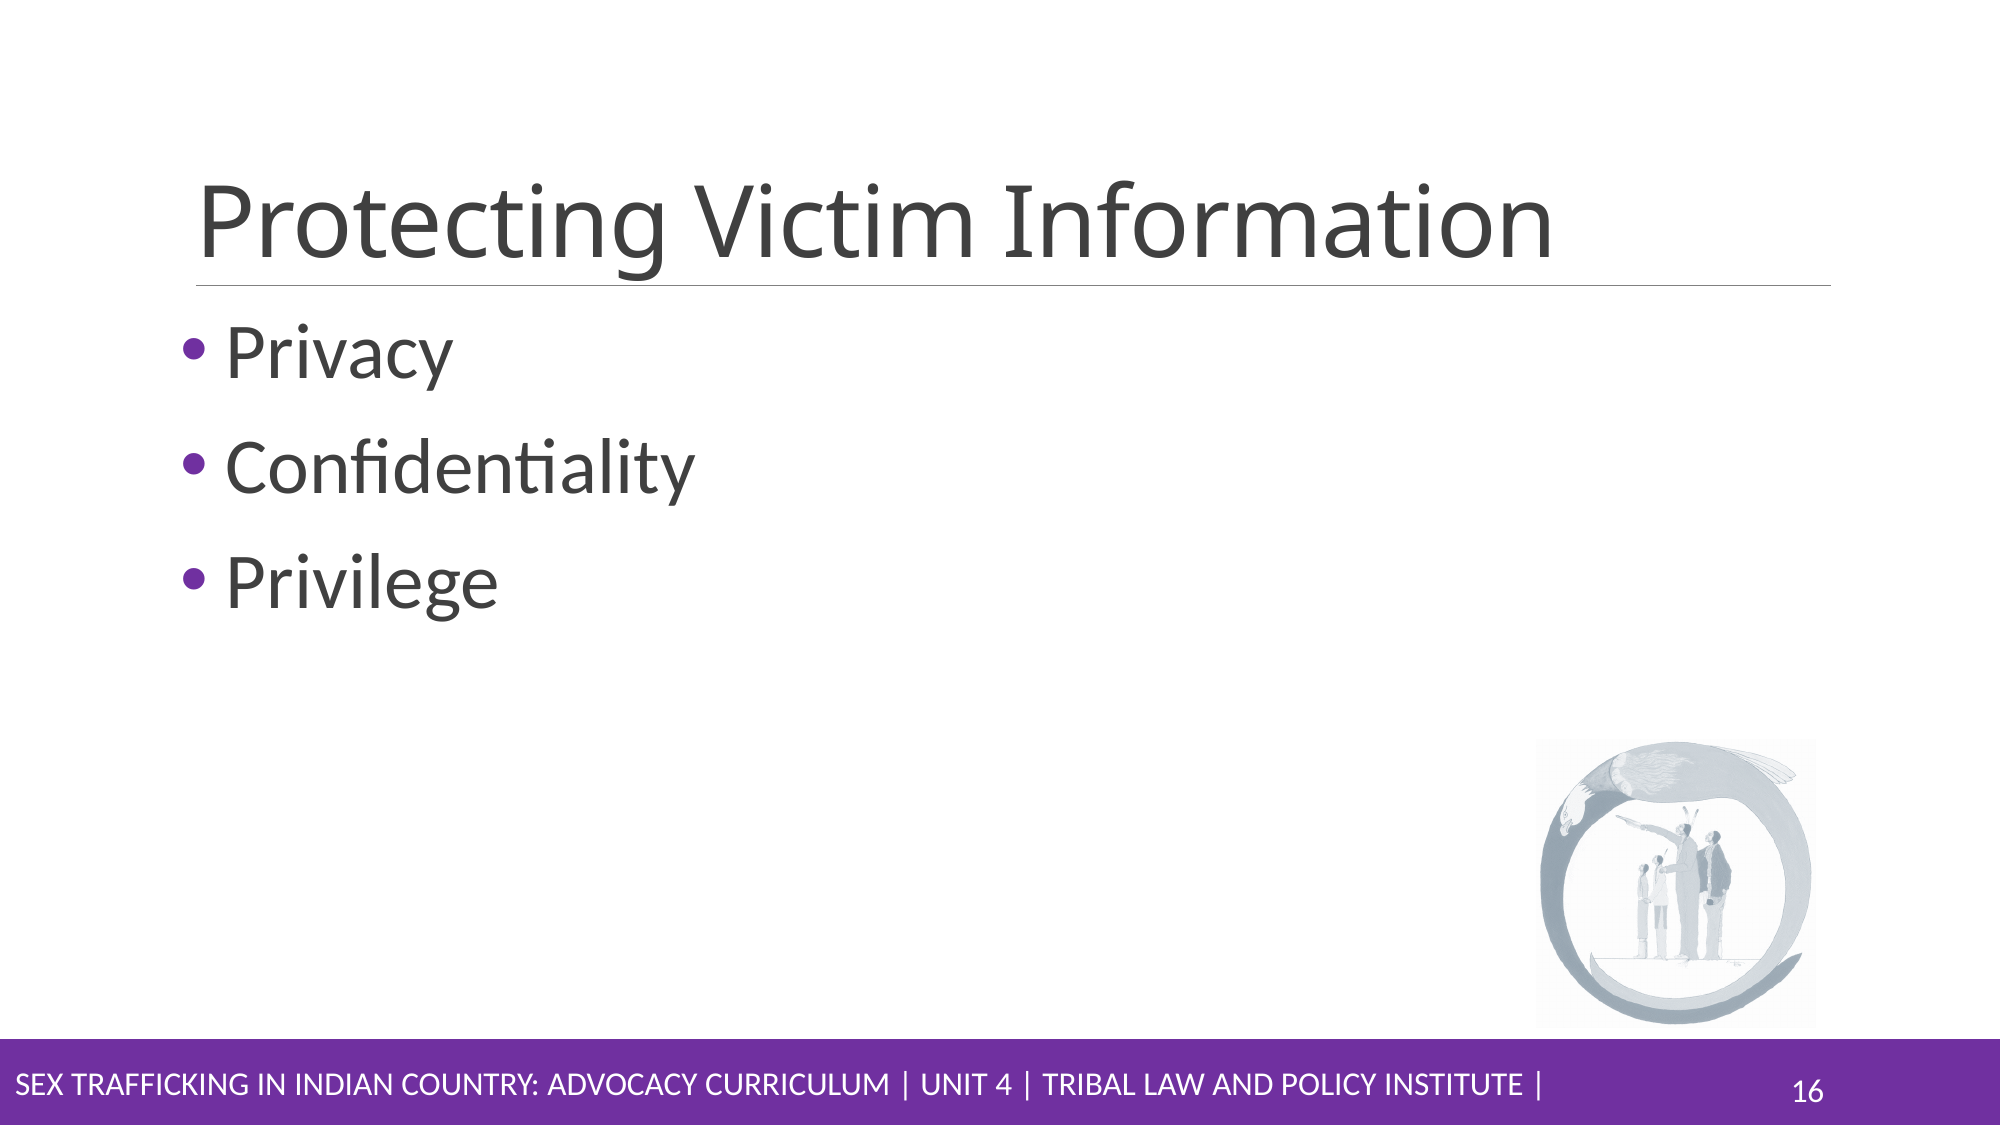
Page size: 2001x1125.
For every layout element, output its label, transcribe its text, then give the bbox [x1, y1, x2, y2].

picture [1536, 738, 1816, 1029]
footer Sex Trafficking in Indian Country: Advocacy Curriculum | Unit 4 | Tribal Law and Policy Institute | [0, 1039, 1769, 1125]
slide_number 16 [1624, 1059, 1840, 1120]
title Protecting Victim Information [180, 47, 1830, 285]
list Privacy Confidentiality Privilege [180, 302, 1830, 963]
